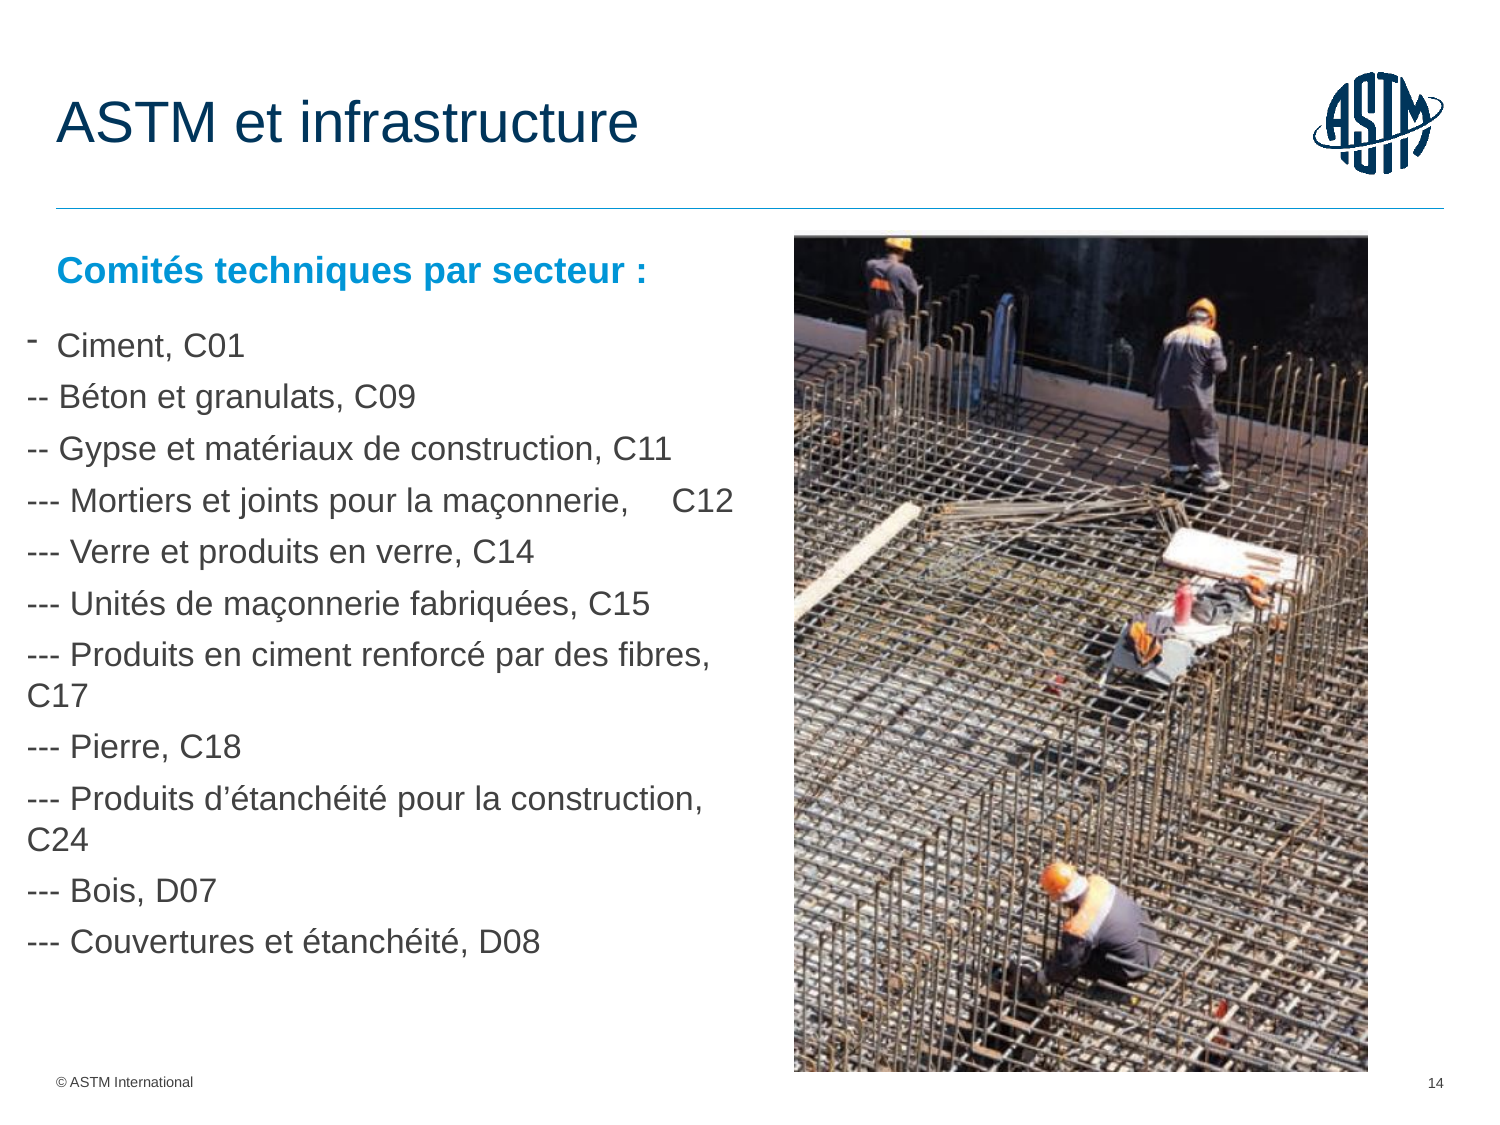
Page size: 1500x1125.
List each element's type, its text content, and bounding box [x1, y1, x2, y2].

picture [794, 230, 1368, 1072]
list Comités techniques par secteur : [56, 245, 718, 296]
list Ciment, C01 -- Béton et granulats, C09 -- Gypse et matériaux de construction, C11 --- Mortiers et joints pour la maçonnerie, C12 --- Verre et produits en verre, C14 --- Unités de maçonnerie fabriquées, C15 --- Produits en ciment renforcé par des fibres, C17 --- Pierre, C18 --- Produits d’étanchéité pour la construction, C24 --- Bois, D07 --- Couvertures et étanchéité, D08 [26, 323, 736, 979]
slide_number 14 [1370, 1072, 1444, 1093]
picture [1312, 71, 1444, 175]
title ASTM et infrastructure [56, 53, 1214, 194]
